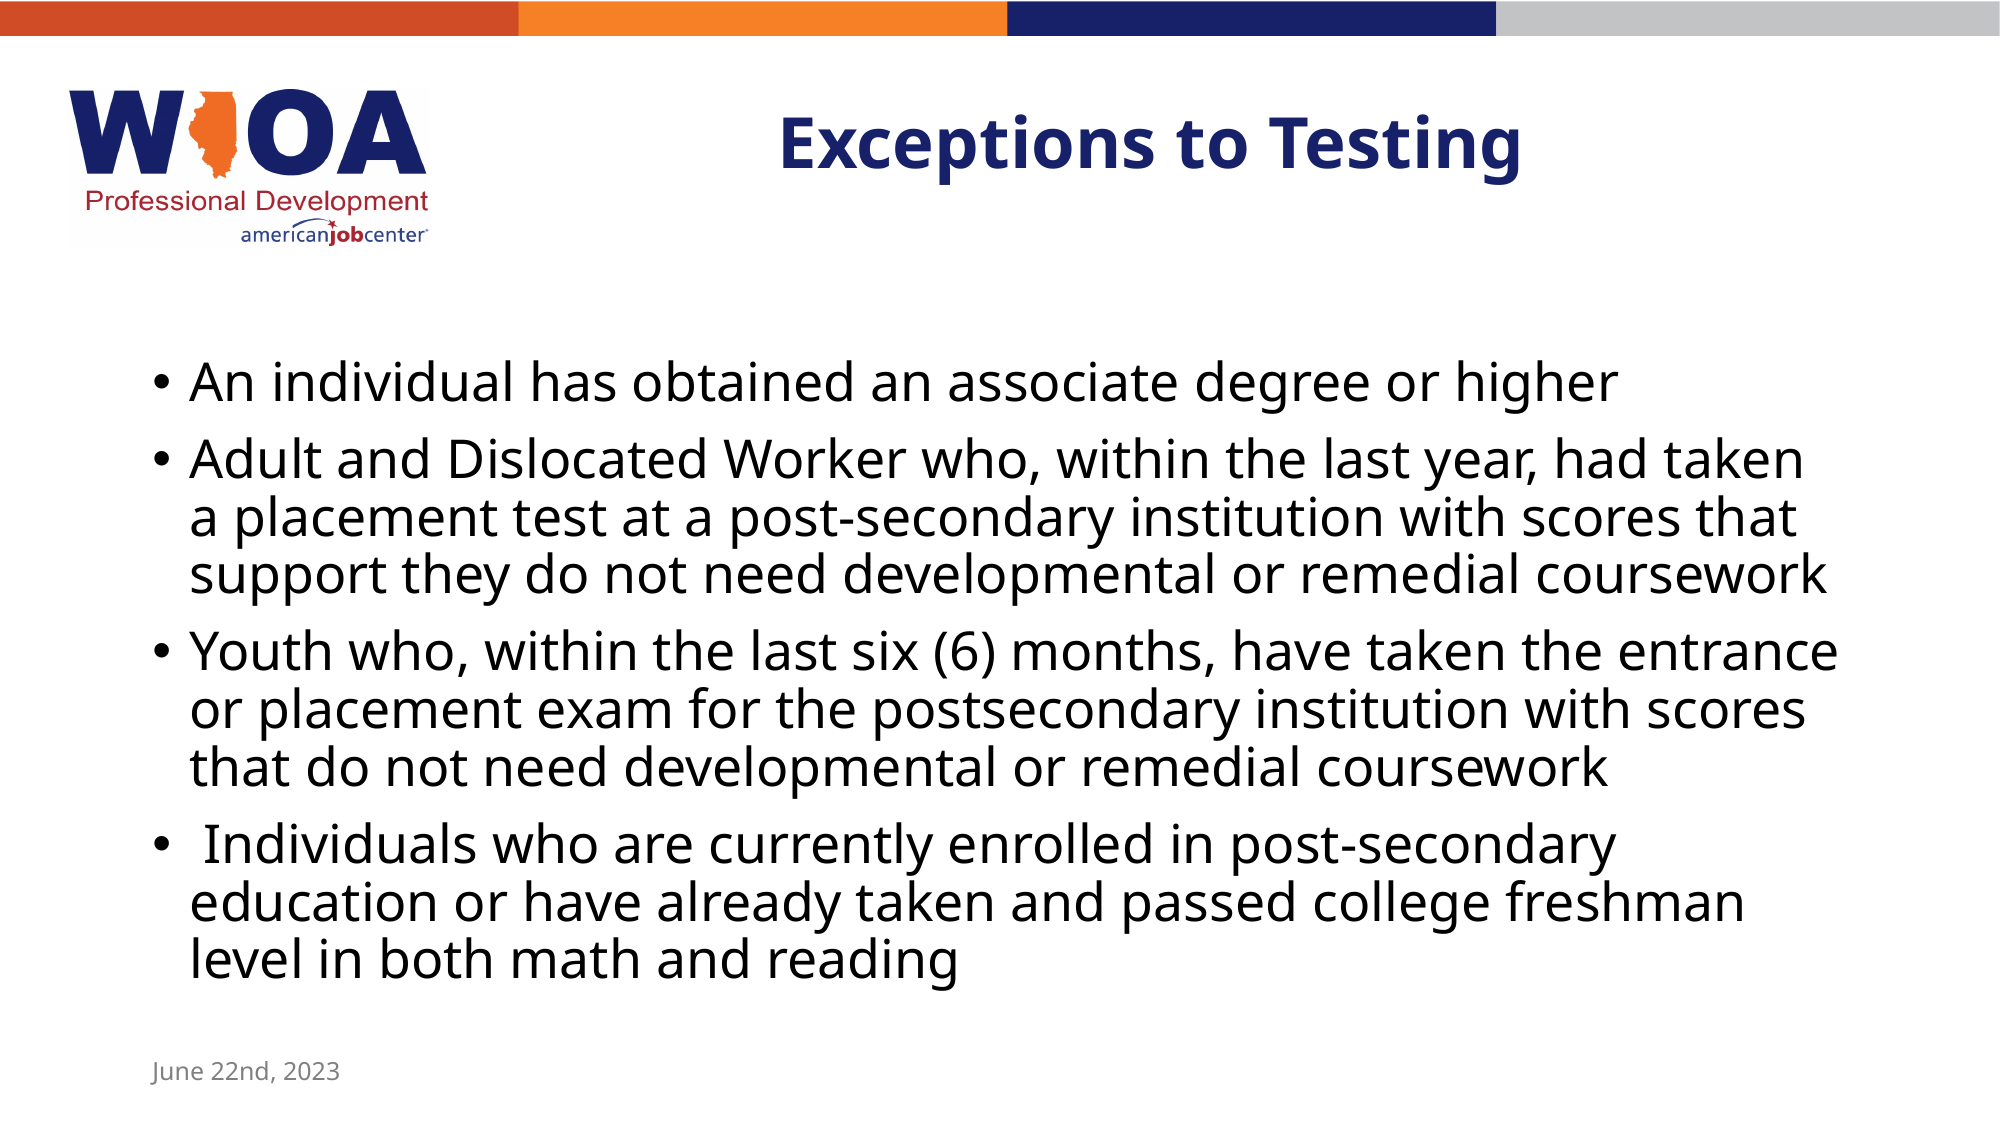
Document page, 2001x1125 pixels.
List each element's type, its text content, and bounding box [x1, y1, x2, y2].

footer June 22nd, 2023 [137, 1042, 1338, 1103]
list An individual has obtained an associate degree or higher Adult and Dislocated Worker who, within the last year, had taken a placement test at a post-secondary institution with scores that support they do not need developmental or remedial coursework Youth who, within the last six (6) months, have taken the entrance or placement exam for the postsecondary institution with scores that do not need developmental or remedial coursework Individuals who are currently enrolled in post-secondary education or have already taken and passed college freshman level in both math and reading [137, 347, 1863, 1014]
title Exceptions to Testing [526, 100, 1777, 193]
picture [0, 0, 2000, 1125]
